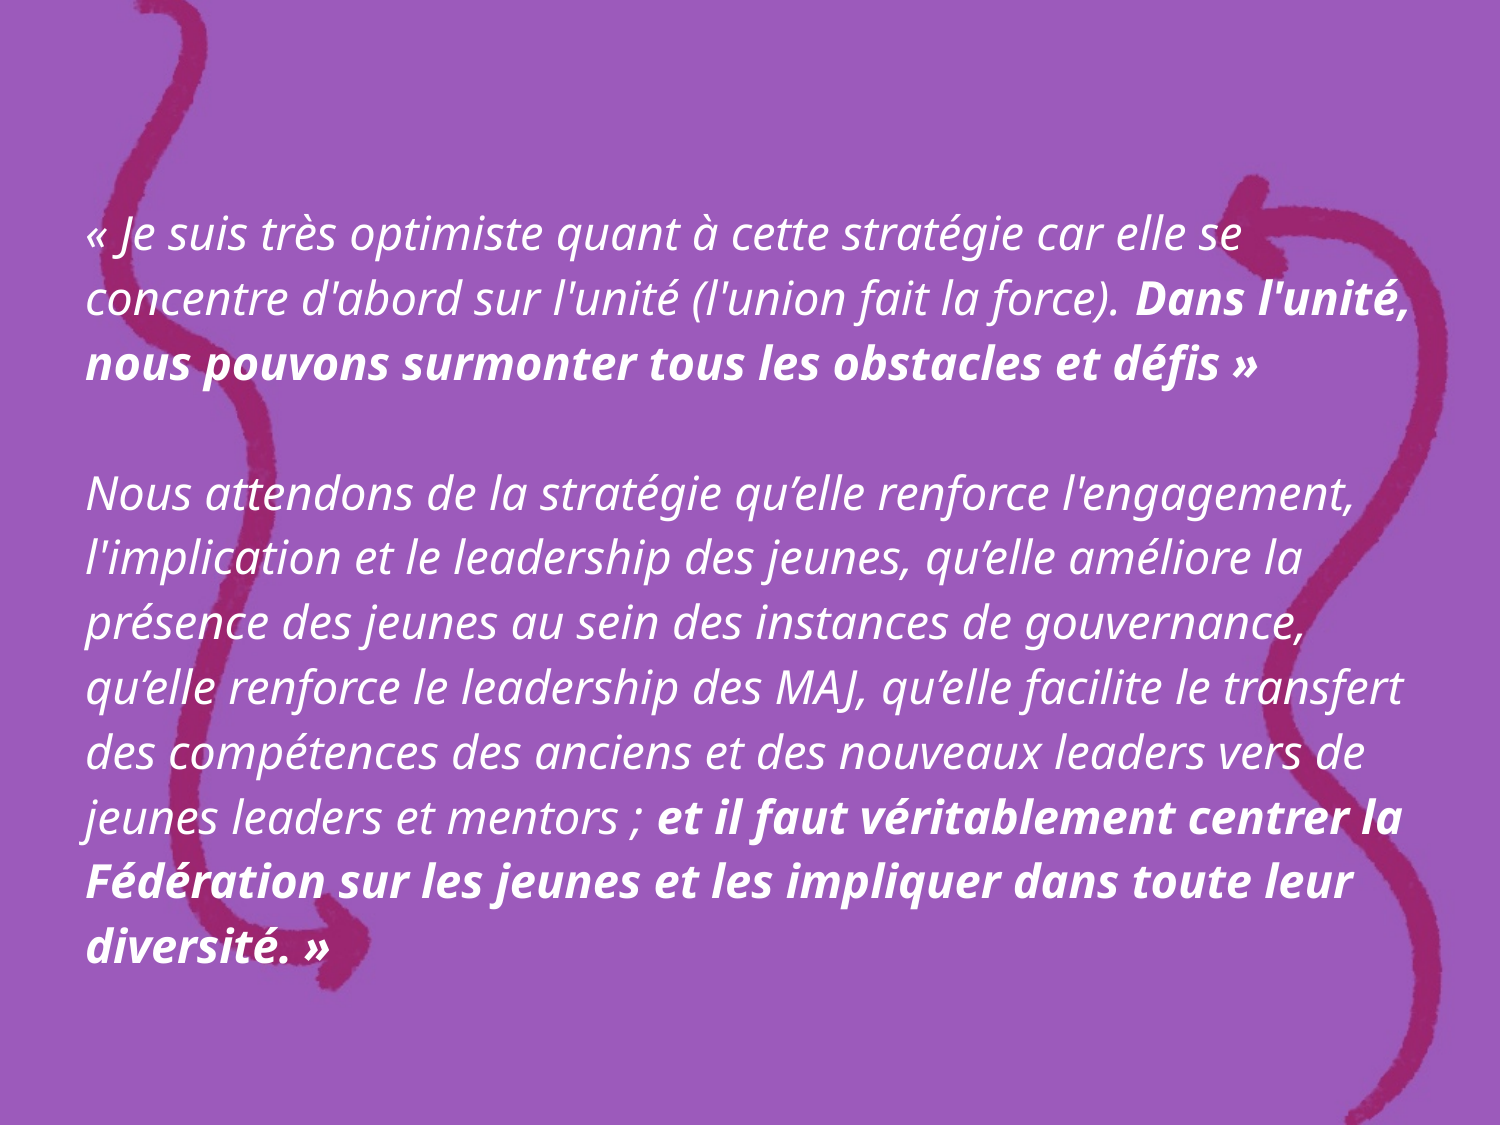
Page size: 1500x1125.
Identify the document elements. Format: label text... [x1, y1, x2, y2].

picture [0, 0, 1500, 1125]
list « Je suis très optimiste quant à cette stratégie car elle se concentre d'abord sur l'unité (l'union fait la force). Dans l'unité, nous pouvons surmonter tous les obstacles et défis » Nous attendons de la stratégie qu’elle renforce l'engagement, l'implication et le leadership des jeunes, qu’elle améliore la présence des jeunes au sein des instances de gouvernance, qu’elle renforce le leadership des MAJ, qu’elle facilite le transfert des compétences des anciens et des nouveaux leaders vers de jeunes leaders et mentors ; et il faut véritablement centrer la Fédération sur les jeunes et les impliquer dans toute leur diversité. » [51, 180, 1449, 1004]
